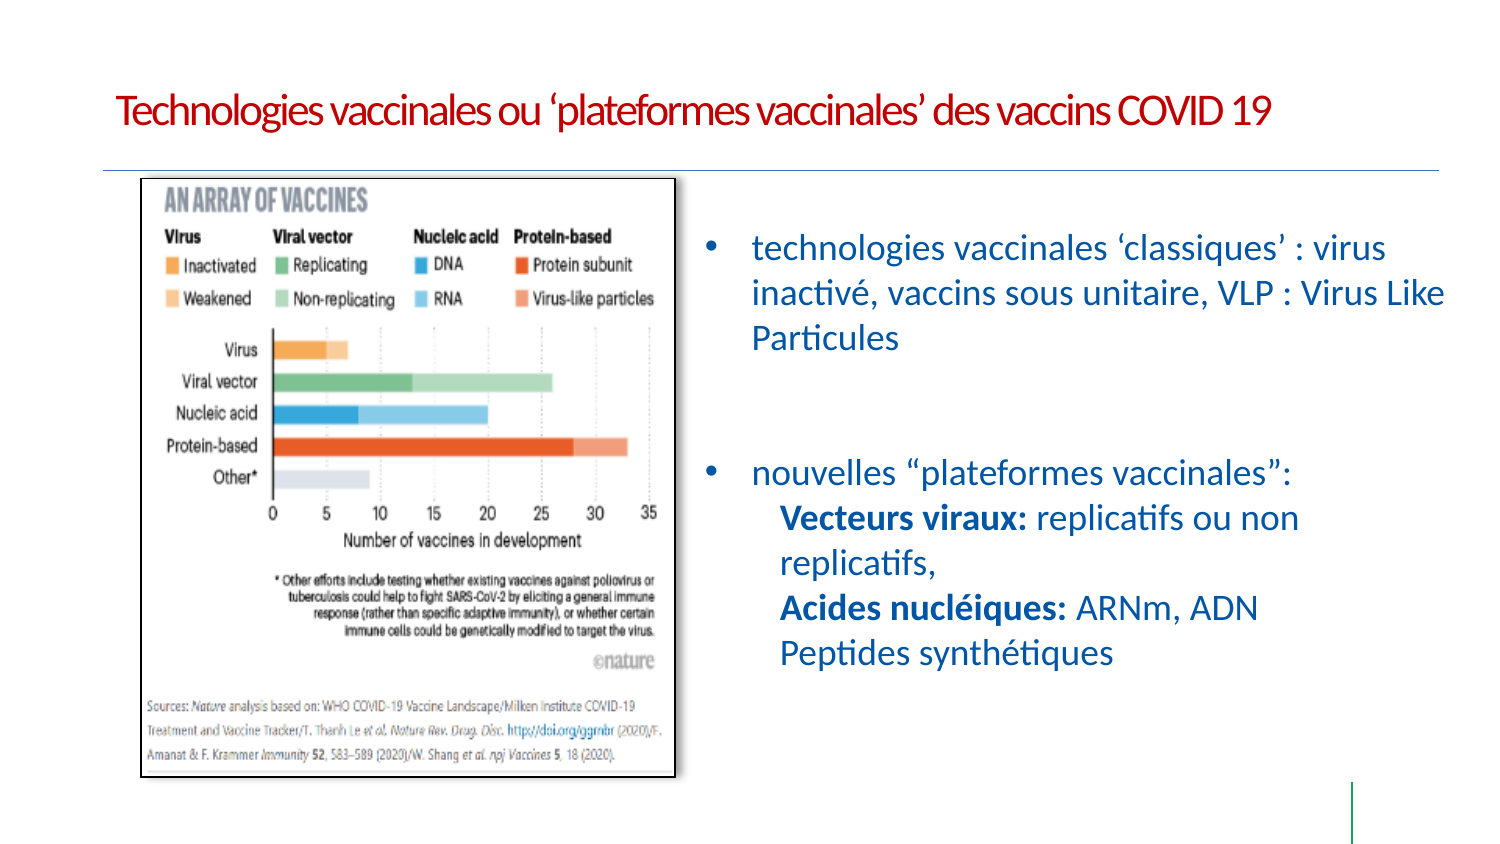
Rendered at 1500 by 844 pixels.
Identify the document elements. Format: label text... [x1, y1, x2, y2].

text_box technologies vaccinales ‘classiques’ : virus inactivé, vaccins sous unitaire, VLP : Virus Like Particules nouvelles “plateformes vaccinales”: Vecteurs viraux: replicatifs ou non replicatifs, Acides nucléiques: ARNm, ADN Peptides synthétiques [689, 215, 1468, 681]
picture [141, 179, 675, 777]
title Technologies vaccinales ou ‘plateformes vaccinales’ des vaccins COVID 19 [100, 78, 1427, 143]
